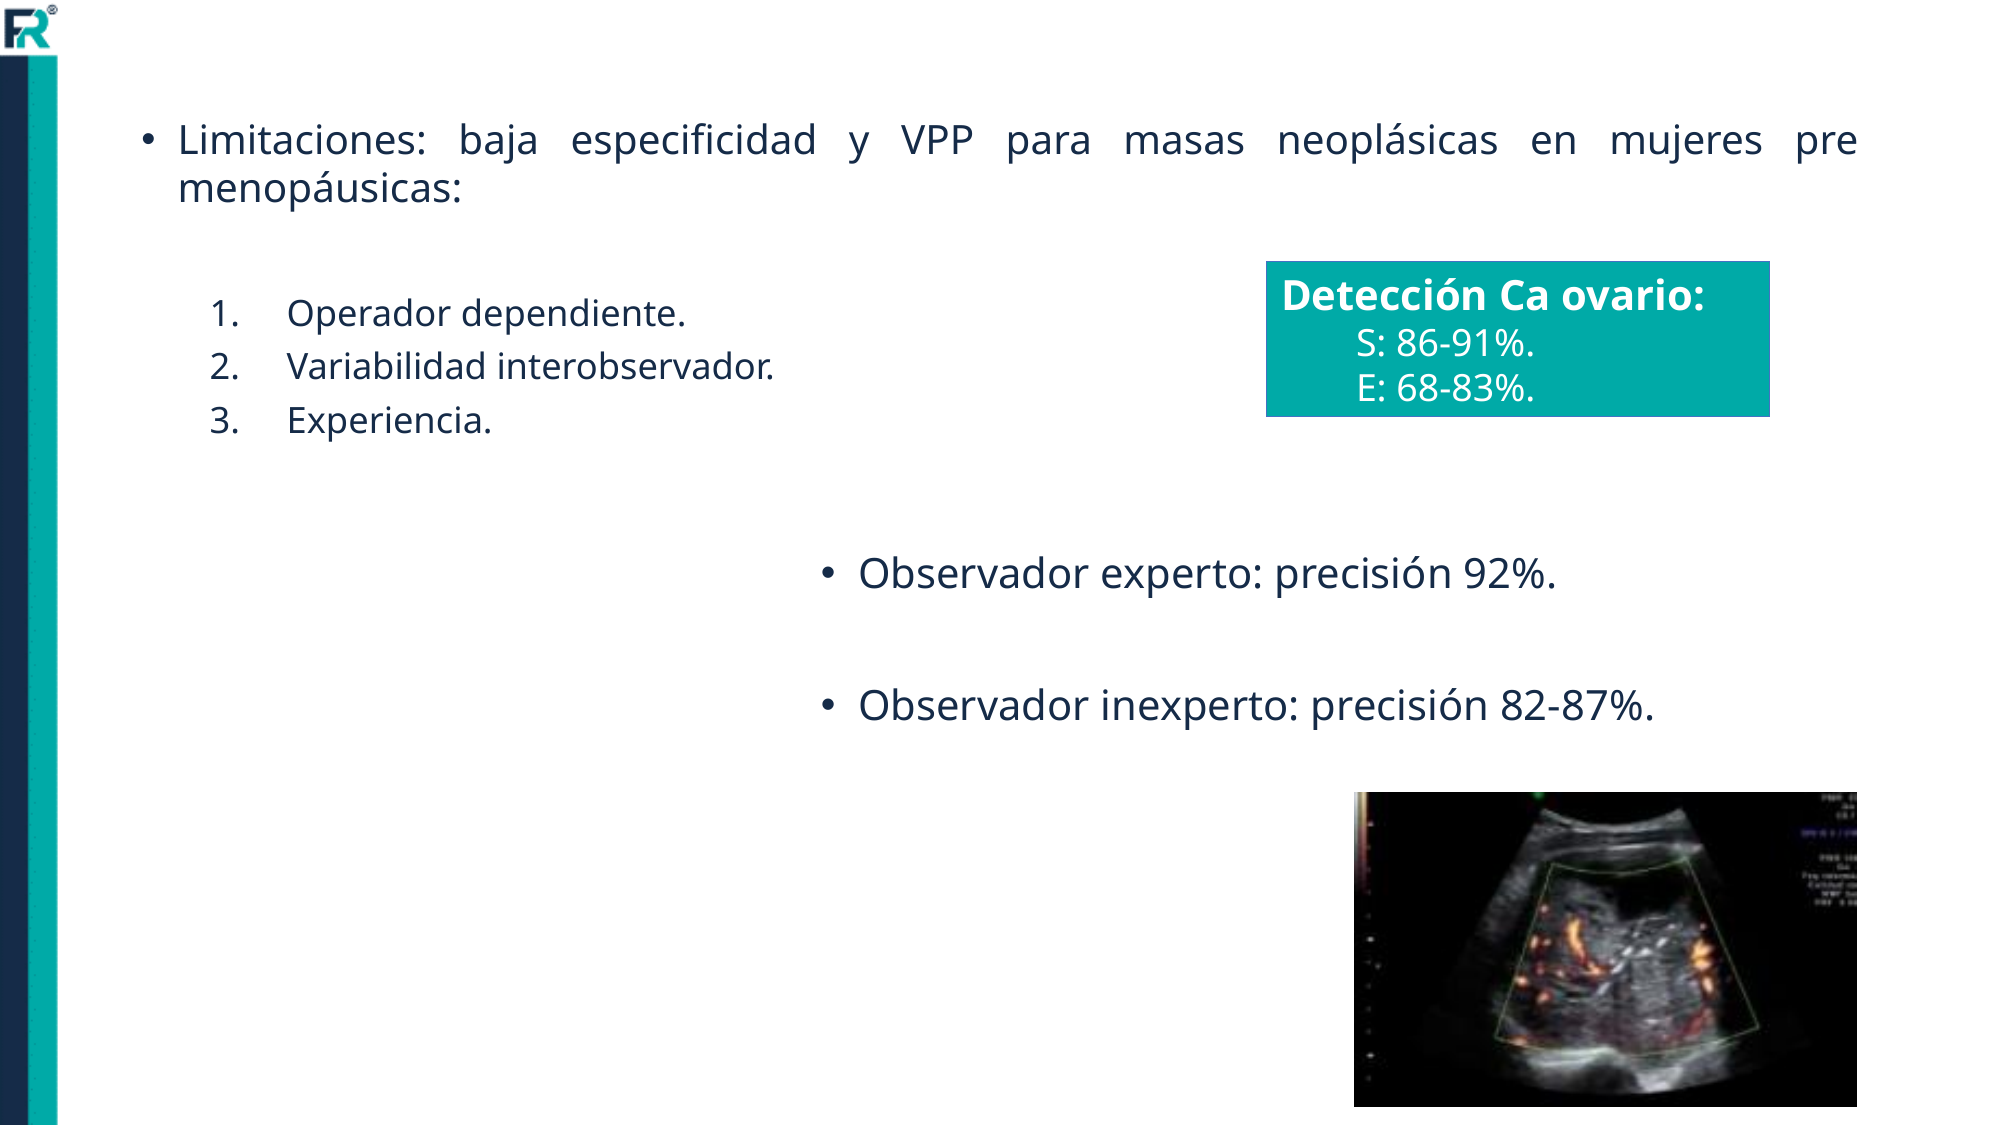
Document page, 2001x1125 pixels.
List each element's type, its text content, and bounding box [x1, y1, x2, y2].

list Observador experto: precisión 92%. Observador inexperto: precisión 82-87%. [805, 544, 1903, 941]
list Limitaciones: baja especificidad y VPP para masas neoplásicas en mujeres pre menopáusicas: Operador dependiente. Variabilidad interobservador. Experiencia. [126, 106, 1877, 450]
picture [0, 0, 2001, 1125]
text_box Detección Ca ovario: S: 86-91%. E: 68-83%. [1266, 261, 1770, 417]
